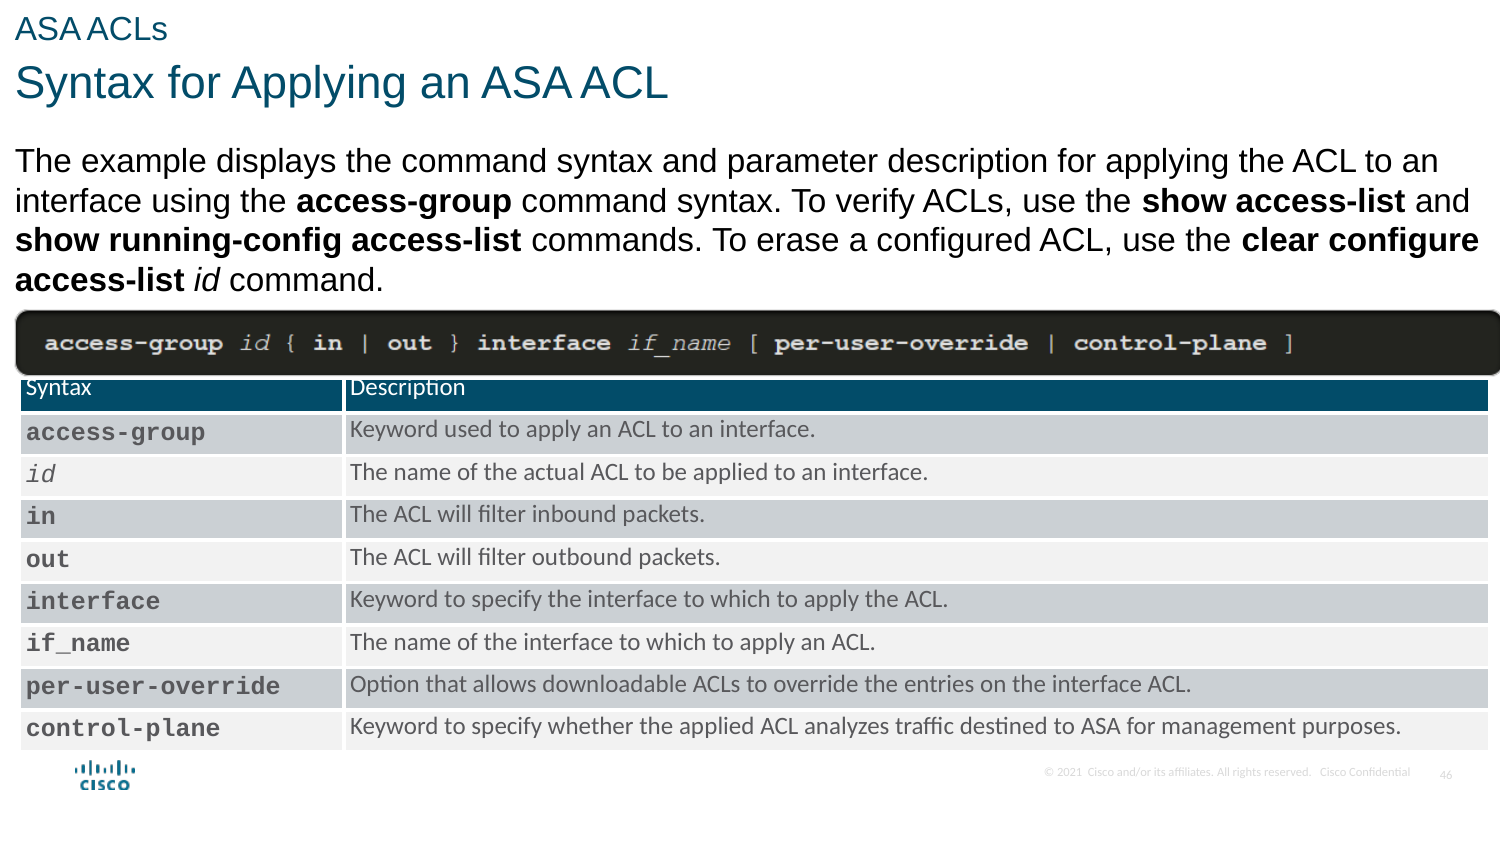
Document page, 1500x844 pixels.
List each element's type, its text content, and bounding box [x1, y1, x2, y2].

table_cell Keyword to specify the interface to which to apply the ACL. [346, 584, 1488, 623]
table_cell Keyword used to apply an ACL to an interface. [346, 415, 1488, 454]
table_cell The name of the actual ACL to be applied to an interface. [346, 457, 1488, 496]
table_cell Option that allows downloadable ACLs to override the entries on the interface ACL. [346, 669, 1488, 708]
text_box The example displays the command syntax and parameter description for applying the ACL to an interface using the access-group command syntax. To verify ACLs, use the show access-list and show running-config access-list commands. To erase a configured ACL, use the clear configure access-list id command. [0, 131, 1500, 306]
table_cell The ACL will filter inbound packets. [346, 500, 1488, 538]
table_cell The name of the interface to which to apply an ACL. [346, 627, 1488, 666]
picture [75, 759, 135, 790]
table_cell id [21, 457, 342, 496]
table_cell The ACL will filter outbound packets. [346, 542, 1488, 581]
table_header Description [346, 380, 1488, 411]
list ASA ACLs [0, 0, 1500, 45]
table_cell if_name [21, 627, 342, 666]
table_header Syntax [21, 380, 342, 411]
table_cell per-user-override [21, 669, 342, 708]
table_cell out [21, 542, 342, 581]
table_cell access-group [21, 415, 342, 454]
table_cell control-plane [21, 712, 342, 750]
table_cell in [21, 500, 342, 538]
list Syntax for Applying an ASA ACL [0, 45, 1500, 131]
table_cell Keyword to specify whether the applied ACL analyzes traffic destined to ASA for management purposes. [346, 712, 1488, 750]
picture [10, 300, 1500, 380]
table_cell interface [21, 584, 342, 623]
slide_number 46 [1425, 759, 1500, 797]
